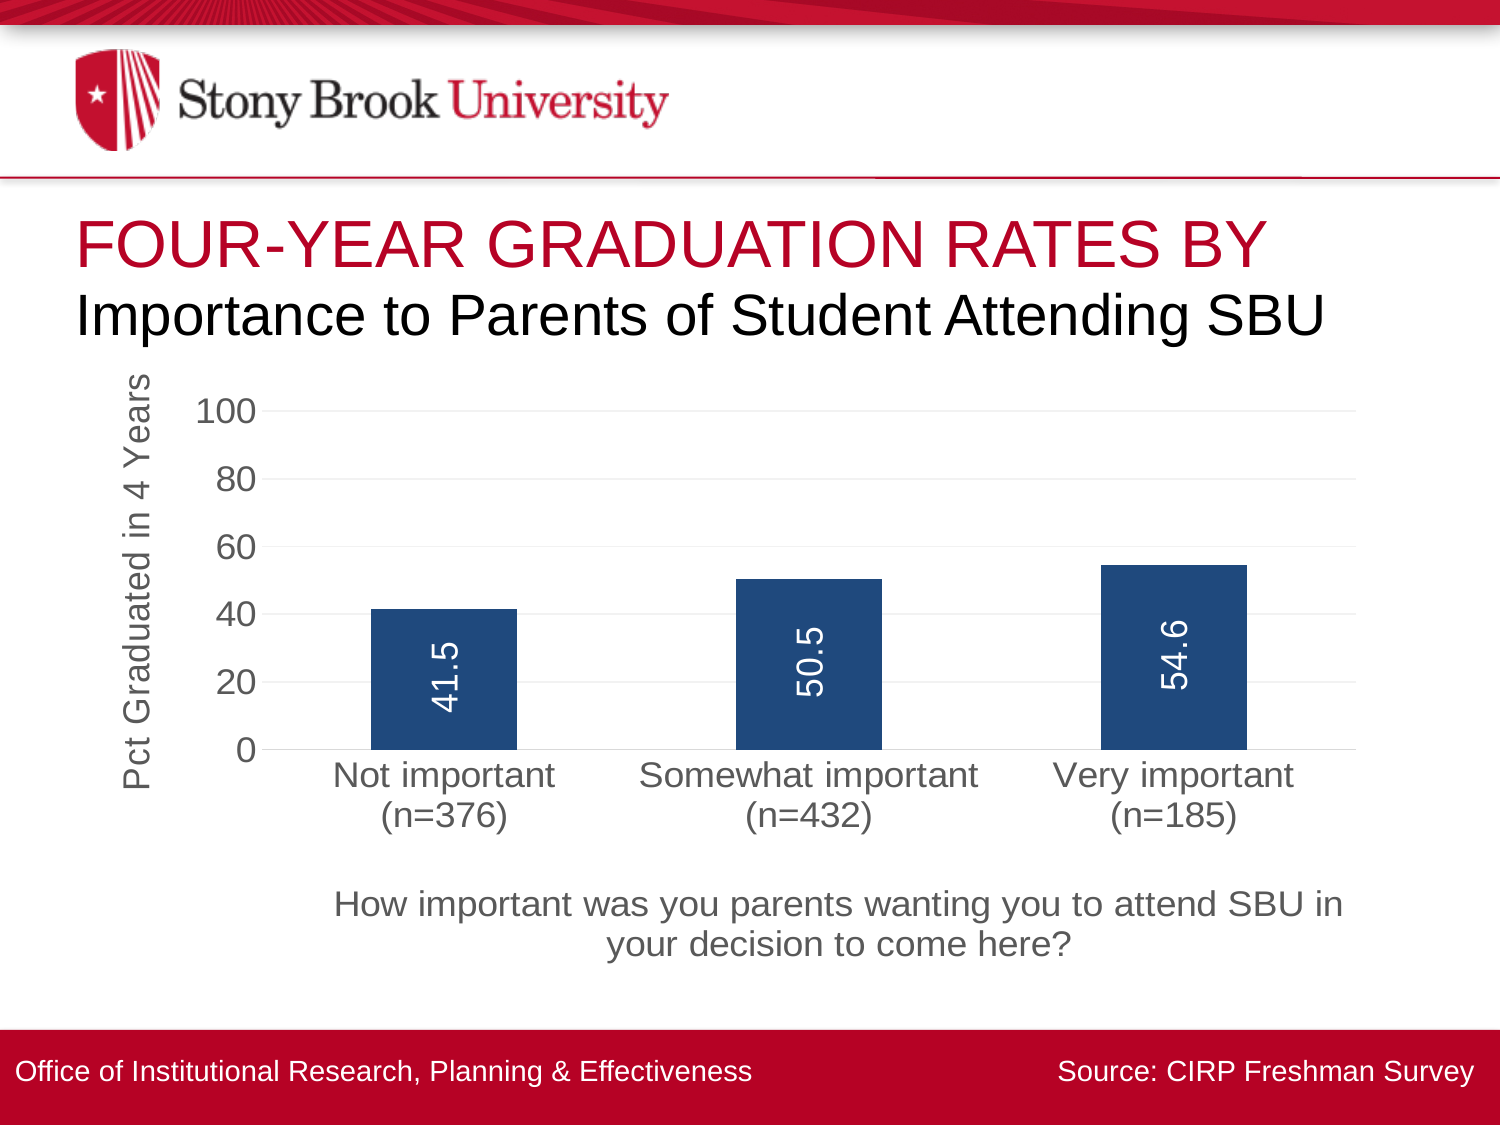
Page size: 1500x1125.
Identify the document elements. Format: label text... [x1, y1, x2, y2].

list Importance to Parents of Student Attending SBU [75, 324, 1425, 345]
chart [74, 374, 1426, 976]
list Four-Year Graduation Rates By [75, 192, 1425, 324]
picture [0, 0, 1500, 25]
